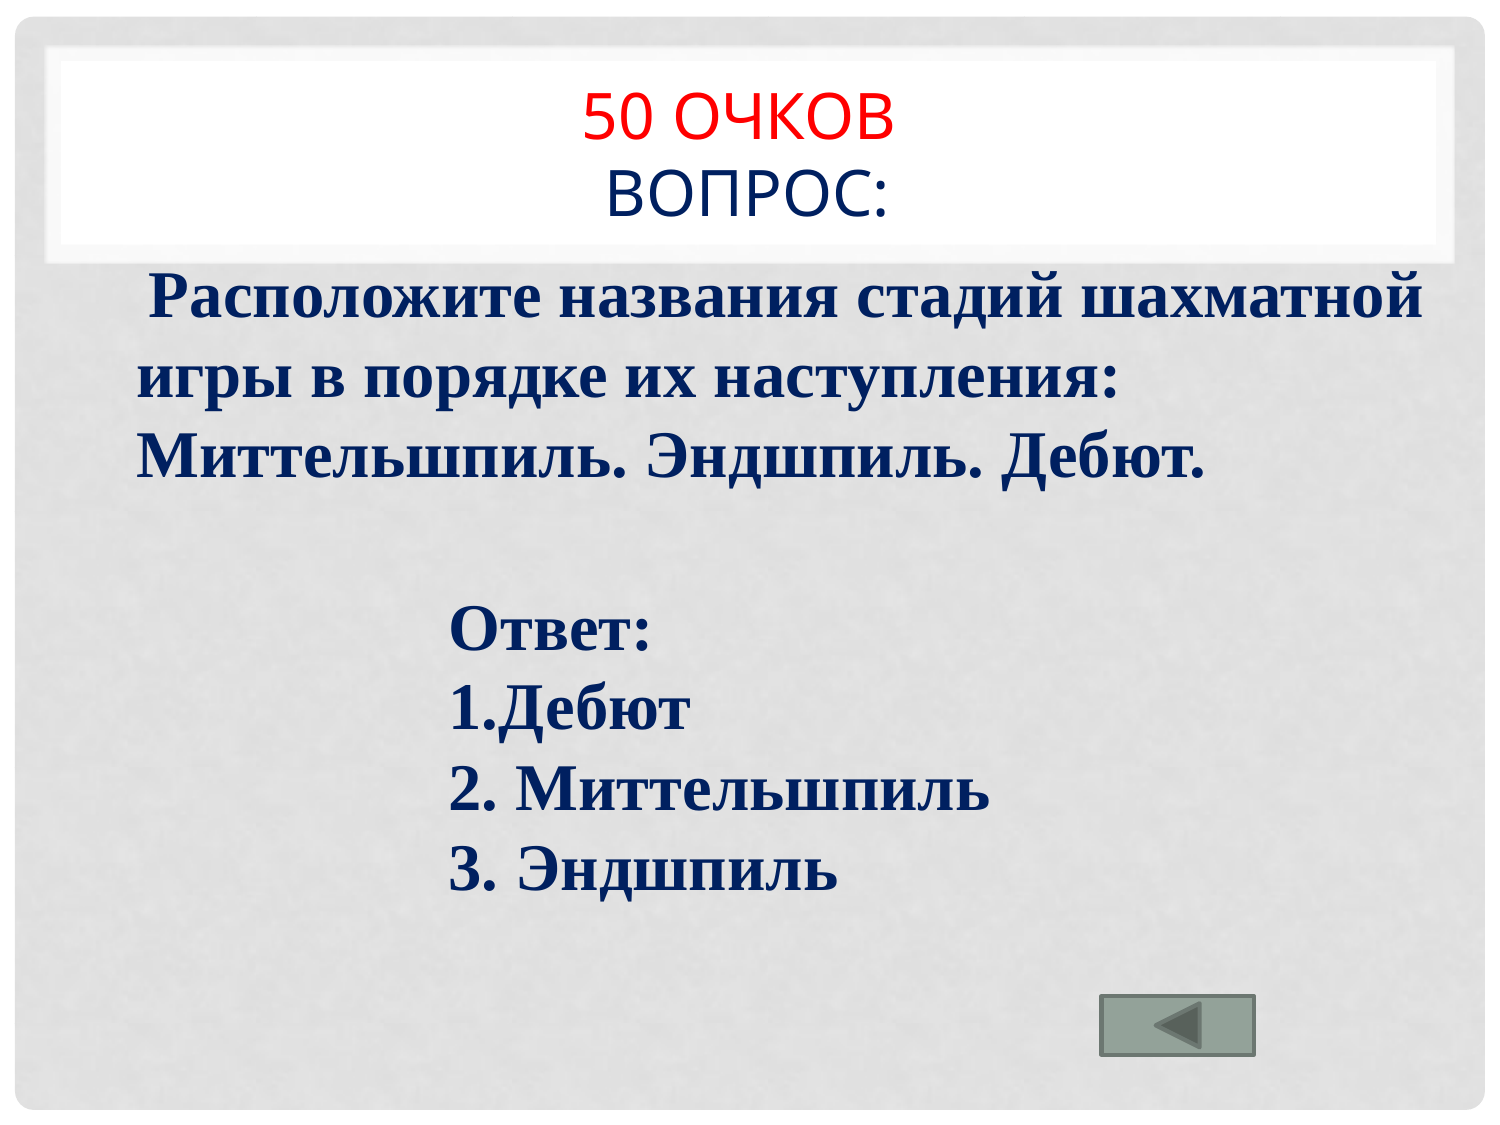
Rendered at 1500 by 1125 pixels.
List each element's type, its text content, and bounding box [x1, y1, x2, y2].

title 50 очков Вопрос: [69, 66, 1425, 238]
text_box [1099, 994, 1256, 1057]
text_box Ответ: 1.Дебют 2. Миттельшпиль 3. Эндшпиль [433, 575, 1137, 911]
list Расположите названия стадий шахматной игры в порядке их наступления: Миттельшпиль. Эндшпиль. Дебют. [64, 243, 1465, 563]
